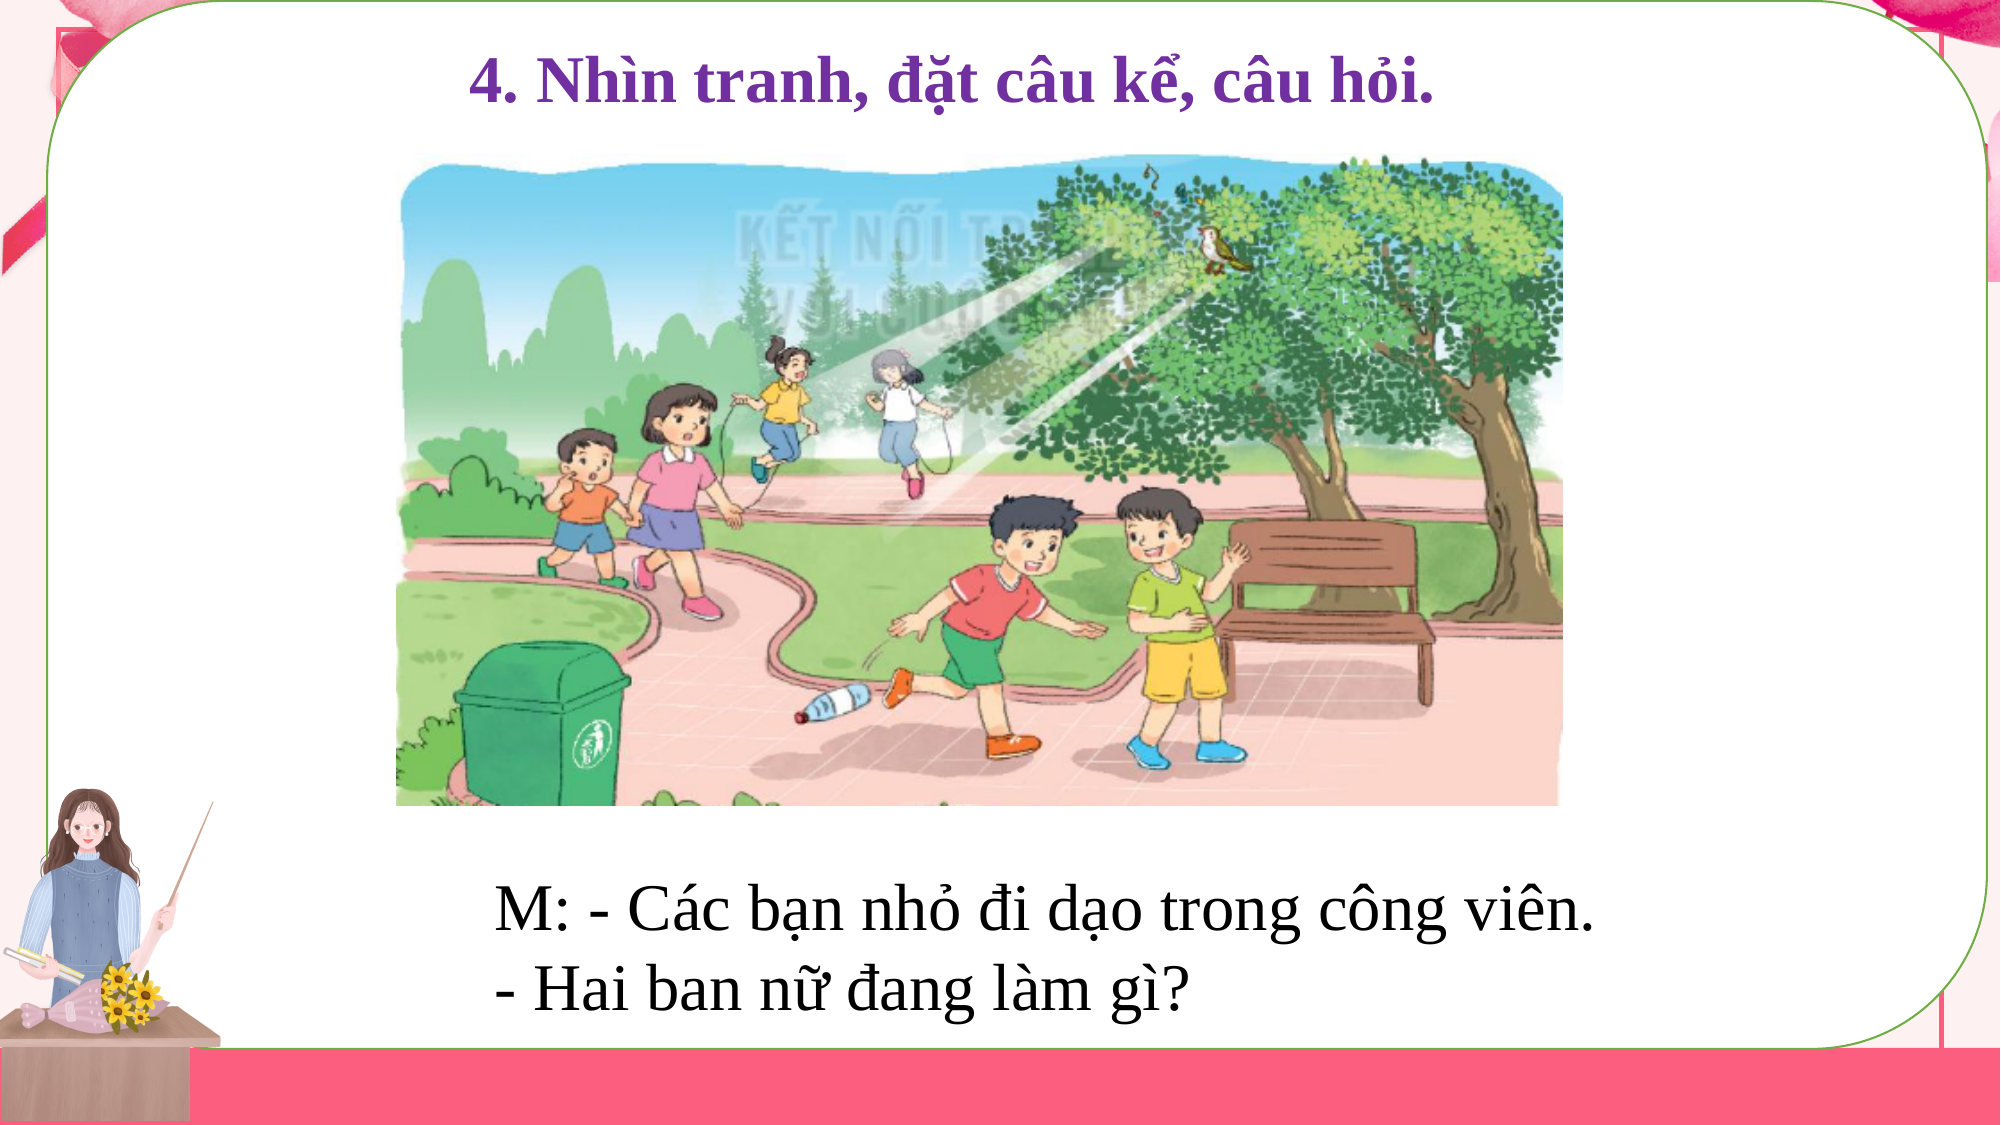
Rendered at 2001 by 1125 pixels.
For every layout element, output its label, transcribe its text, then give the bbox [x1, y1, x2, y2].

picture [396, 153, 1563, 806]
picture [1865, 0, 2000, 282]
text_box M: - Các bạn nhỏ đi dạo trong công viên. - Hai ban nữ đang làm gì? [479, 856, 1746, 1031]
picture [0, 0, 202, 282]
picture [0, 786, 222, 1121]
text_box [46, 0, 1988, 1050]
text_box 4. Nhìn tranh, đặt câu kể, câu hỏi. [114, 28, 1792, 123]
